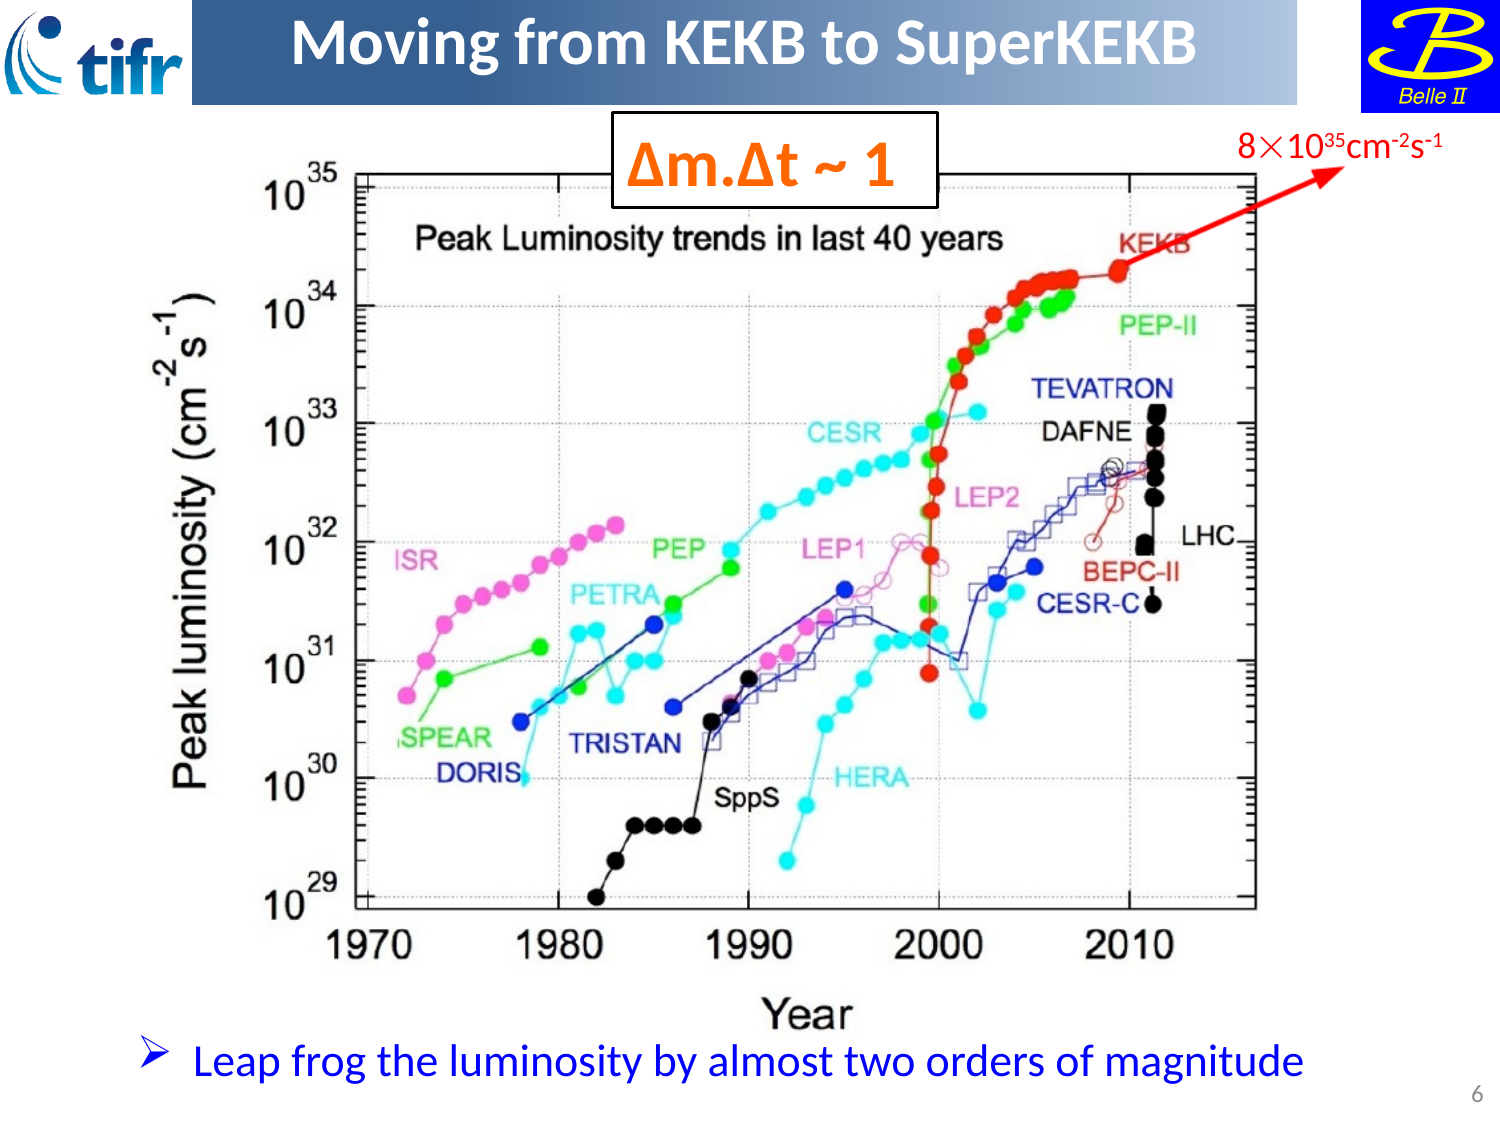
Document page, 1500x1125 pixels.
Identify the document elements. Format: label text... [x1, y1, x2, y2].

slide_number 6 [1149, 1062, 1499, 1122]
text_box Δm.Δt ~ 1 [612, 112, 938, 156]
picture [1361, 0, 1500, 113]
text_box Leap frog the luminosity by almost two orders of magnitude [122, 1023, 1363, 1093]
picture [4, 74, 10, 95]
text_box Moving from KEKB to SuperKEKB [192, 0, 1298, 105]
picture [147, 157, 1353, 1041]
text_box 81035cm2s1 [1222, 113, 1471, 174]
picture [4, 10, 193, 95]
